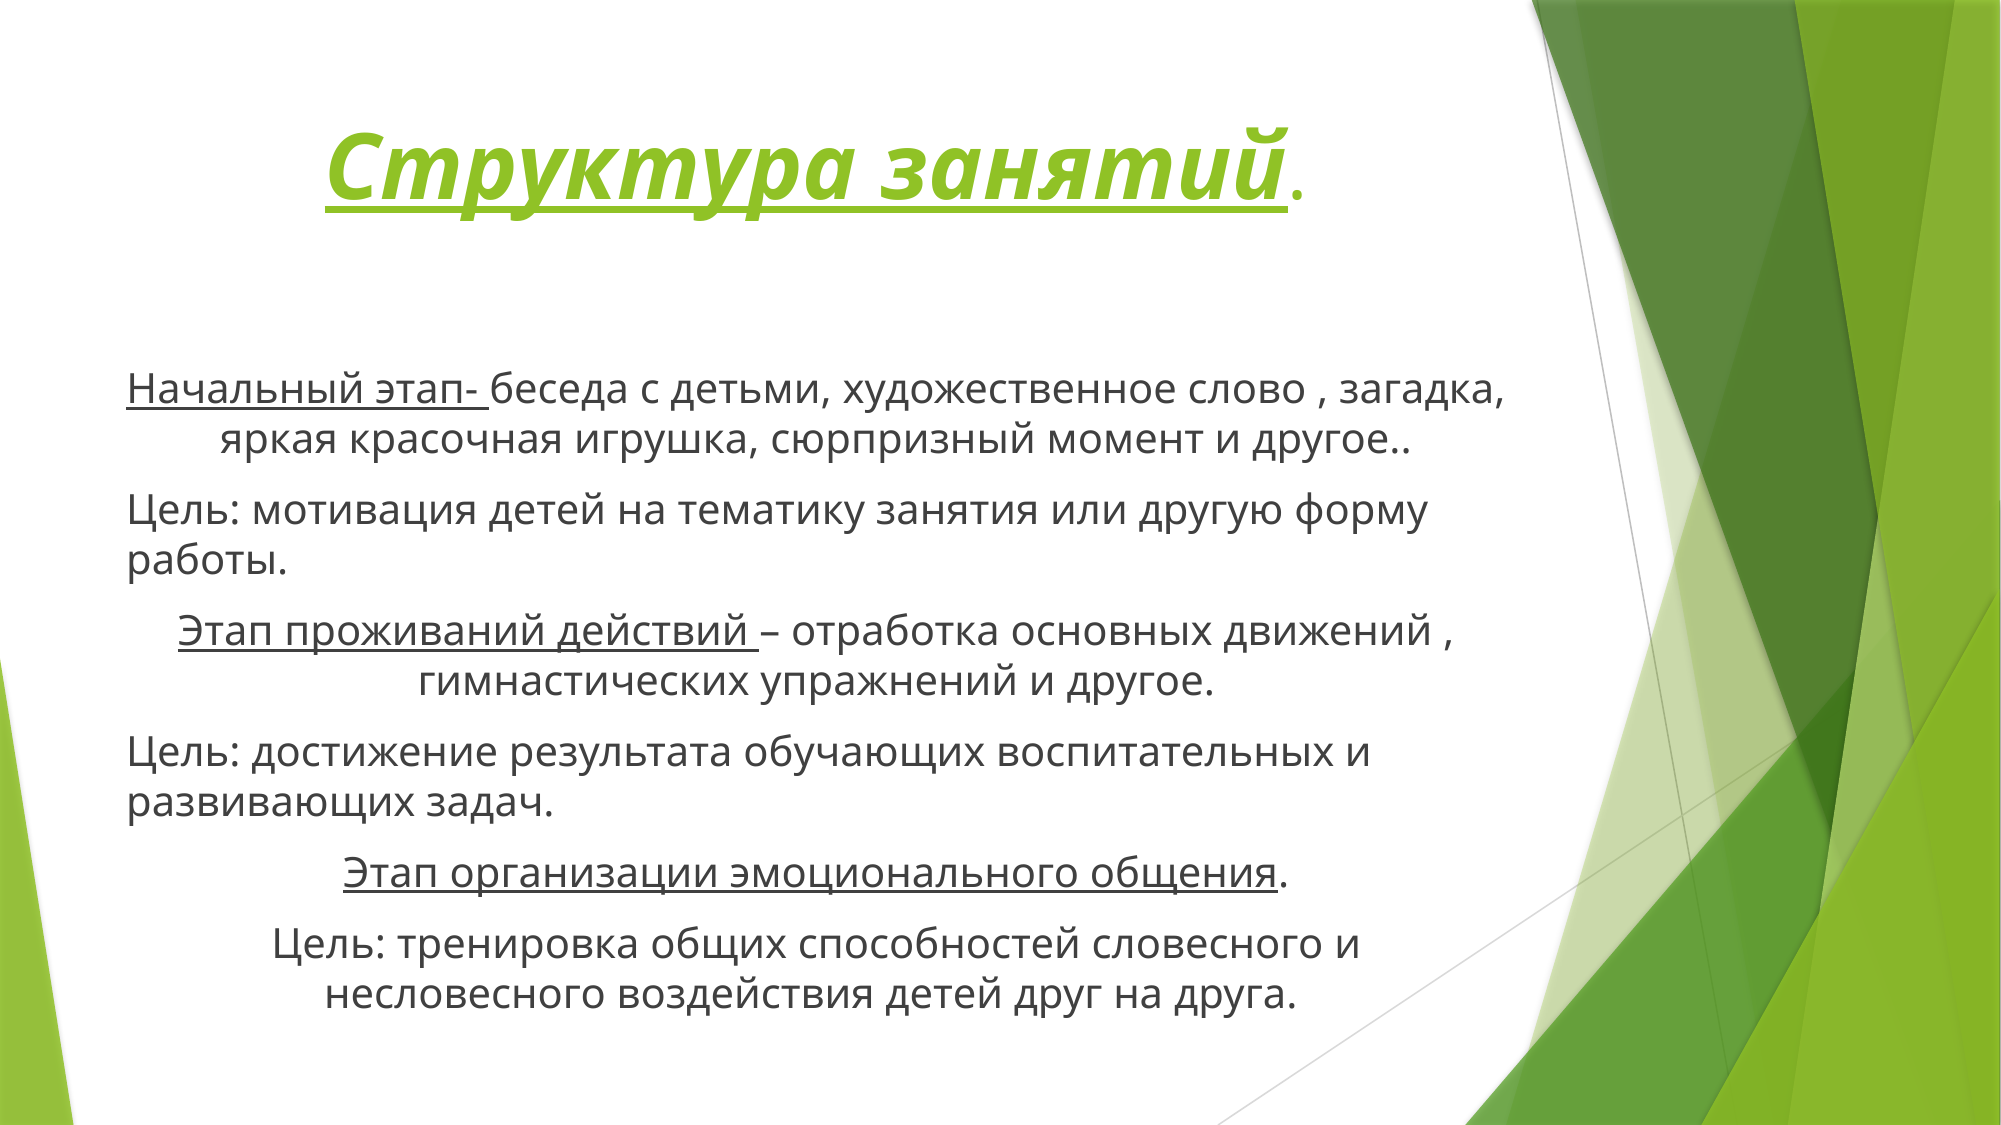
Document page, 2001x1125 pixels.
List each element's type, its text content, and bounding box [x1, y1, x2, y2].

list Начальный этап- беседа с детьми, художественное слово , загадка, яркая красочная игрушка, сюрпризный момент и другое.. Цель: мотивация детей на тематику занятия или другую форму работы. Этап проживаний действий – отработка основных движений , гимнастических упражнений и другое. Цель: достижение результата обучающих воспитательных и развивающих задач. Этап организации эмоционального общения. Цель: тренировка общих способностей словесного и несловесного воздействия детей друг на друга. [111, 354, 1522, 992]
title Структура занятий. [111, 99, 1522, 317]
